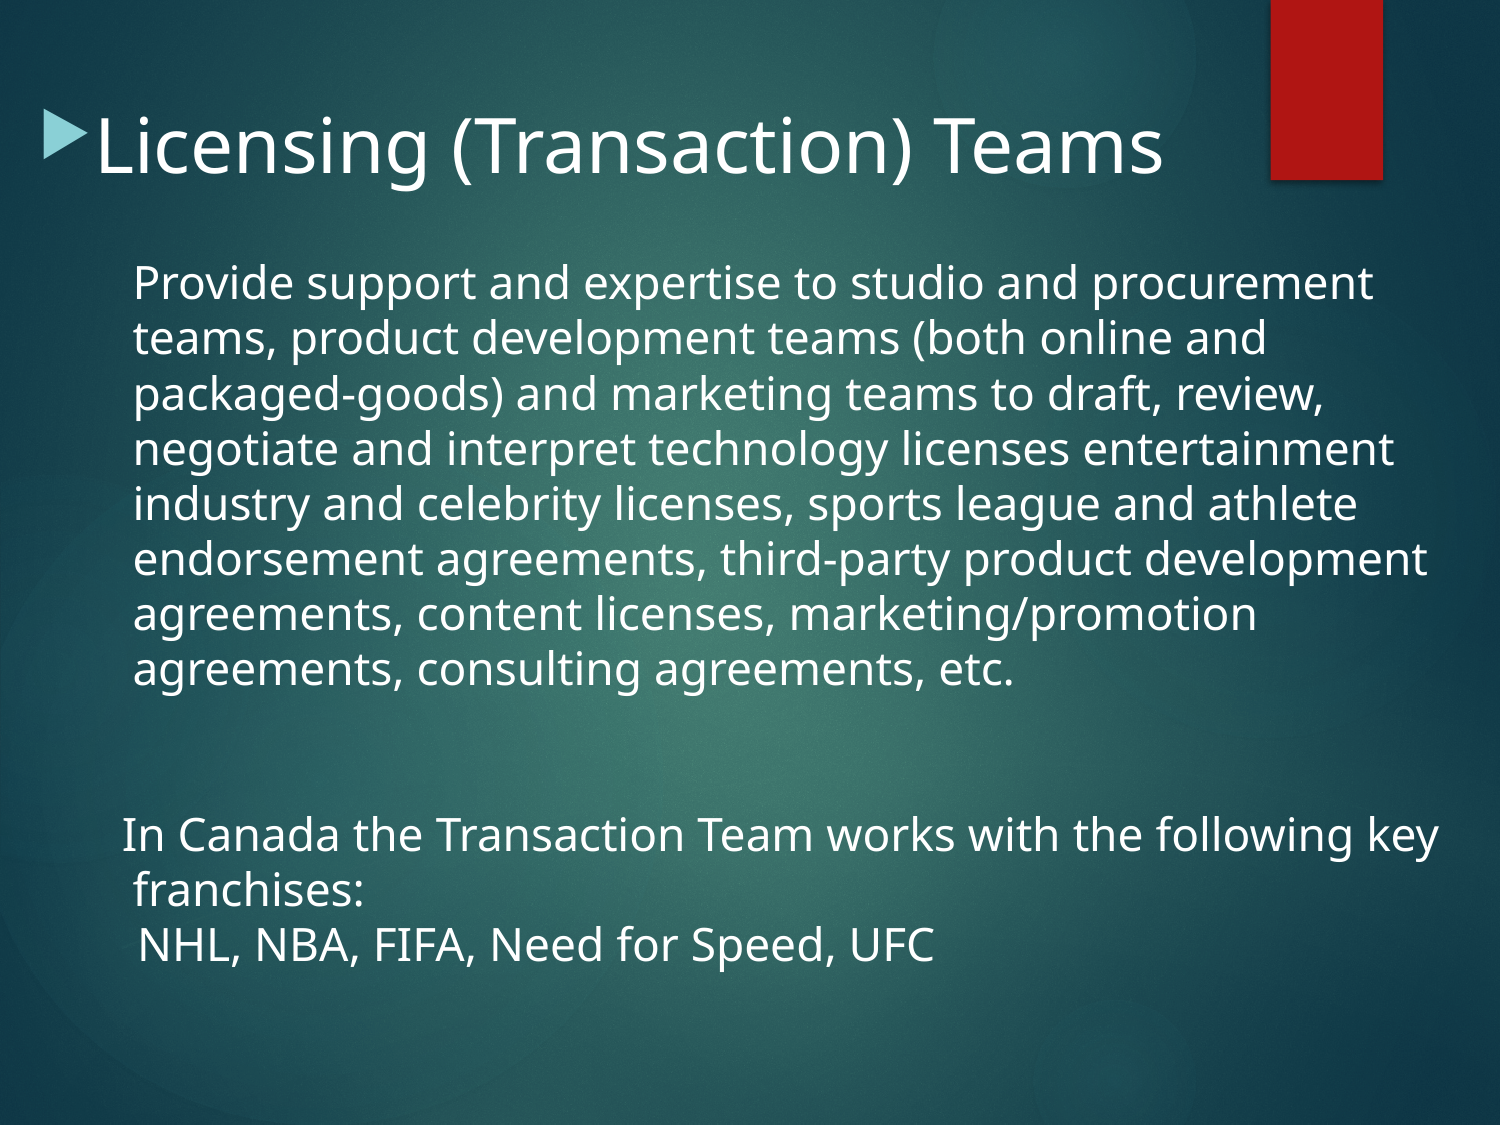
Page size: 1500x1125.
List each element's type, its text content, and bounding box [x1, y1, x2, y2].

list Licensing (Transaction) Teams Provide support and expertise to studio and procurement teams, product development teams (both online and packaged-goods) and marketing teams to draft, review, negotiate and interpret technology licenses entertainment industry and celebrity licenses, sports league and athlete endorsement agreements, third-party product development agreements, content licenses, marketing/promotion agreements, consulting agreements, etc. In Canada the Transaction Team works with the following key franchises: NHL, NBA, FIFA, Need for Speed, UFC [24, 24, 1463, 981]
